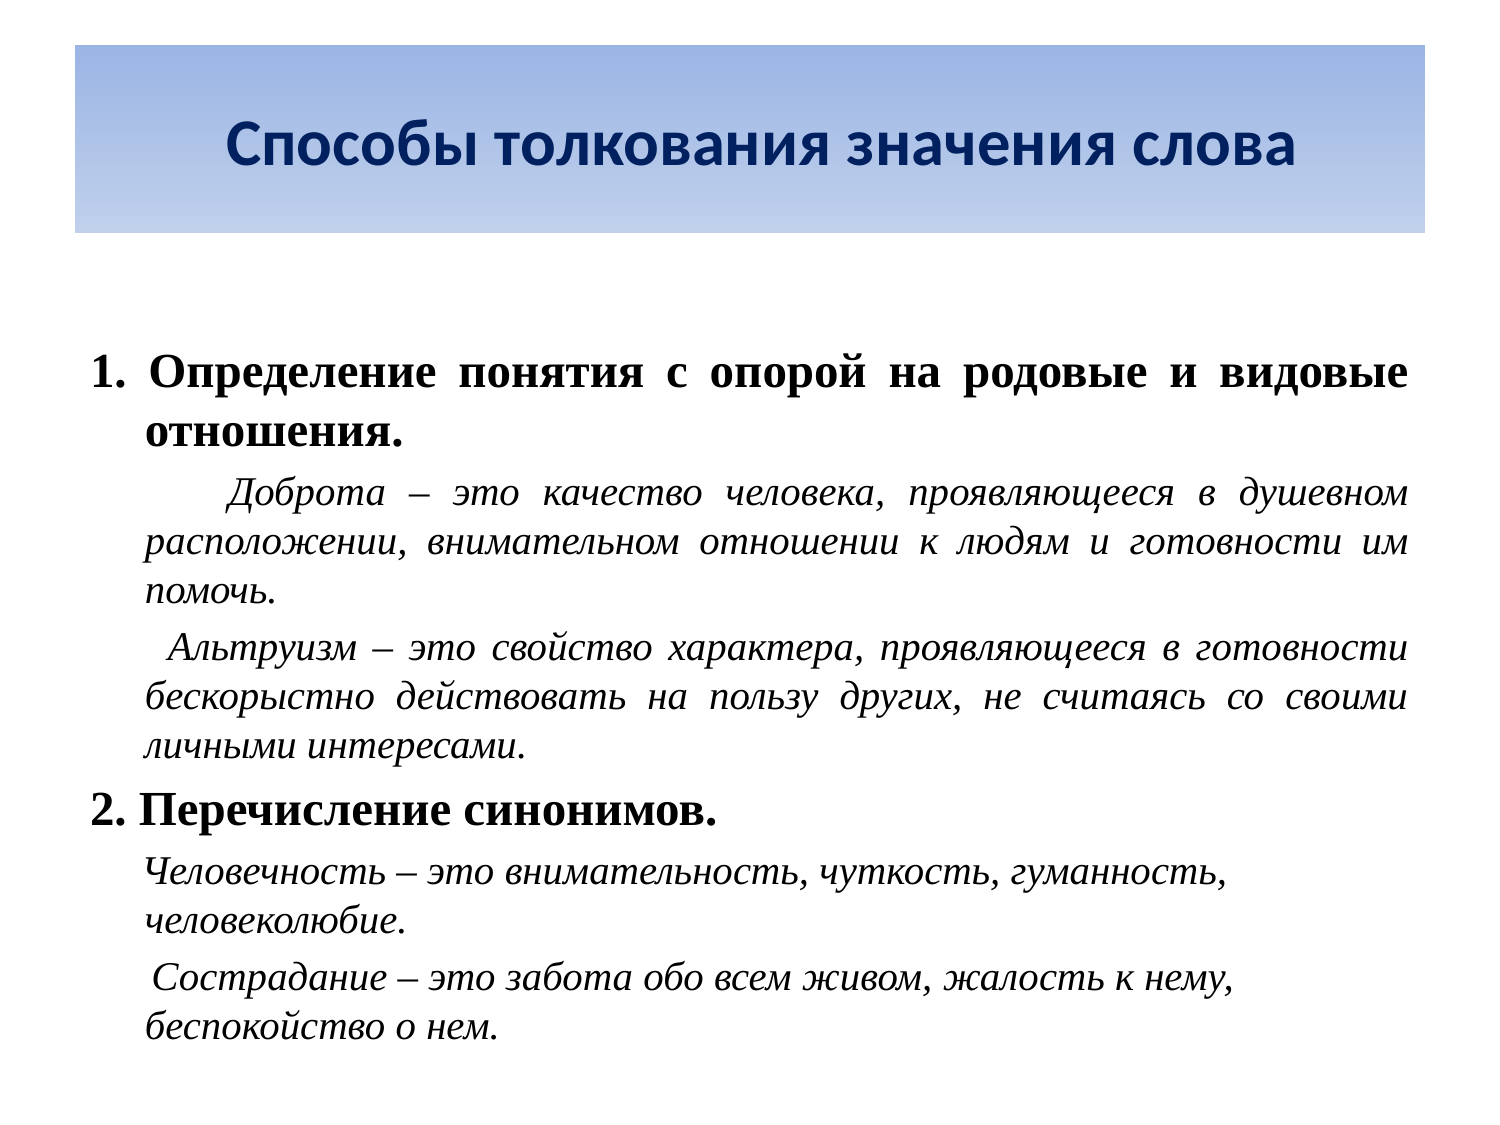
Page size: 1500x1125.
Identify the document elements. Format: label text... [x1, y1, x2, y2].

title Способы толкования значения слова [75, 45, 1425, 233]
list 1. Определение понятия с опорой на родовые и видовые отношения. Доброта – это качество человека, проявляющееся в душевном расположении, внимательном отношении к людям и готовности им помочь. Альтруизм – это свойство характера, проявляющееся в готовности бескорыстно действовать на пользу других, не считаясь со своими личными интересами. 2. Перечисление синонимов. Человечность – это внимательность, чуткость, гуманность, человеколюбие. Сострадание – это забота обо всем живом, жалость к нему, беспокойство о нем. [75, 262, 1425, 1059]
